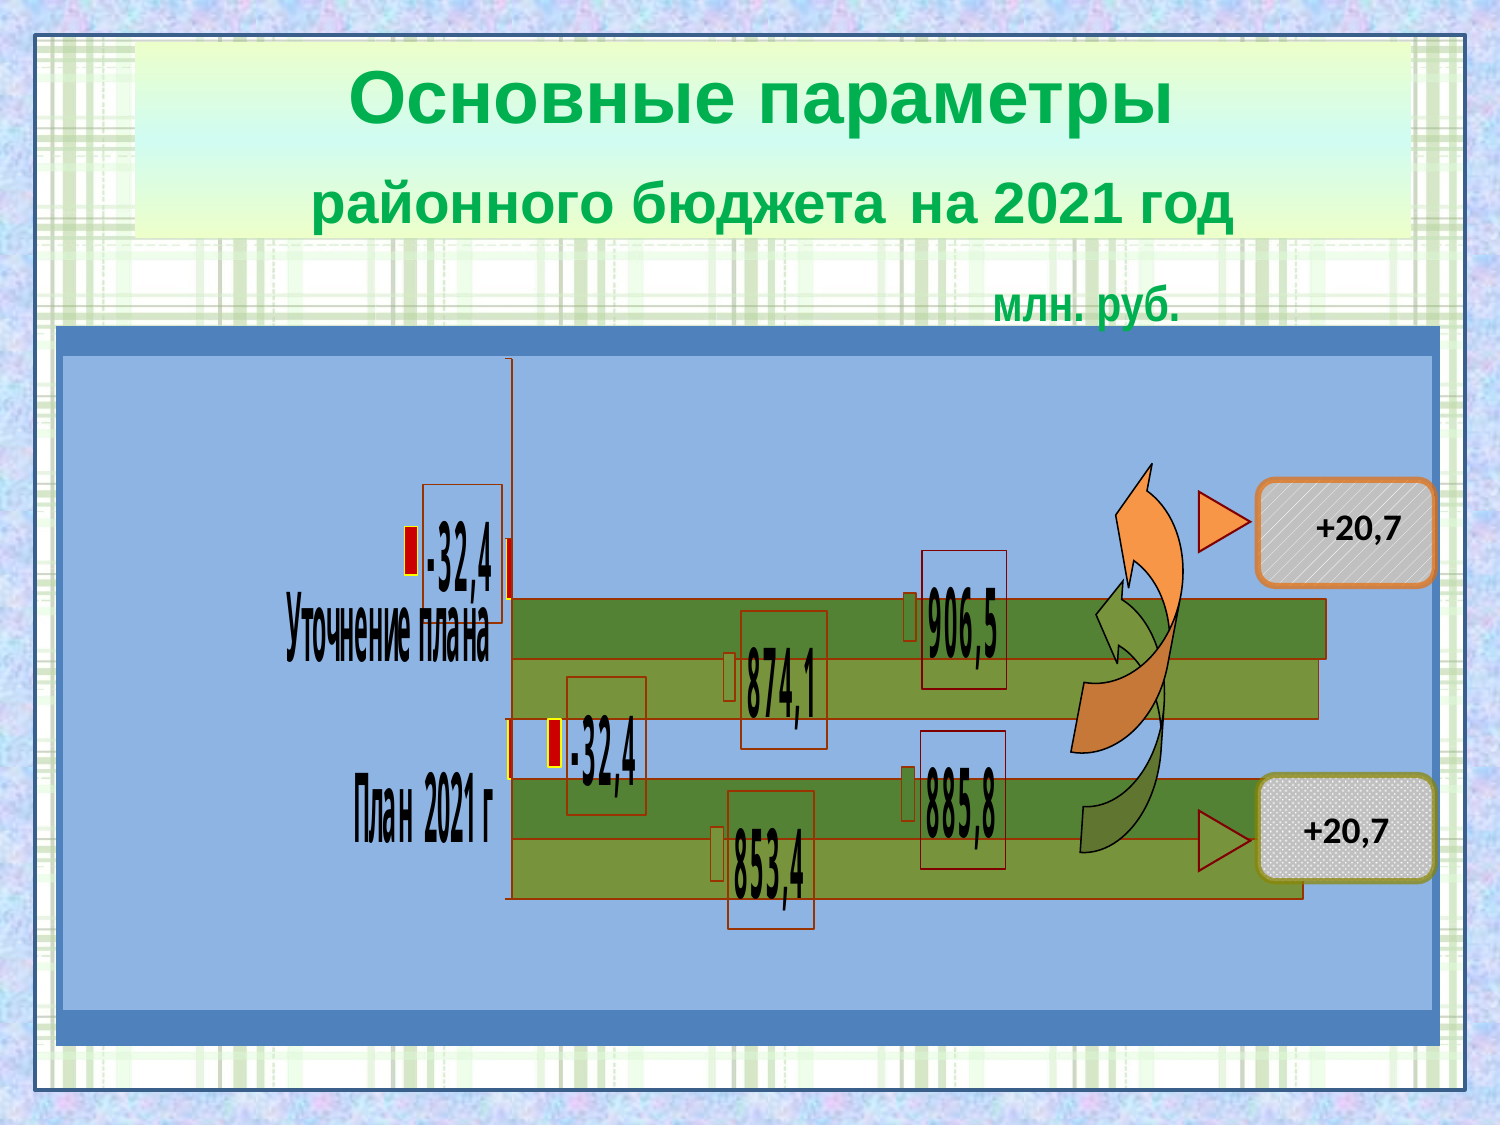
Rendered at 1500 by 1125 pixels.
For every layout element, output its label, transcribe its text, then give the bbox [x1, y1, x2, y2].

text_box Основные параметры районного бюджета на 2021 год [135, 42, 1411, 238]
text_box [55, 325, 1441, 1047]
text_box млн. руб. [950, 276, 1223, 323]
picture [0, 0, 1500, 1125]
